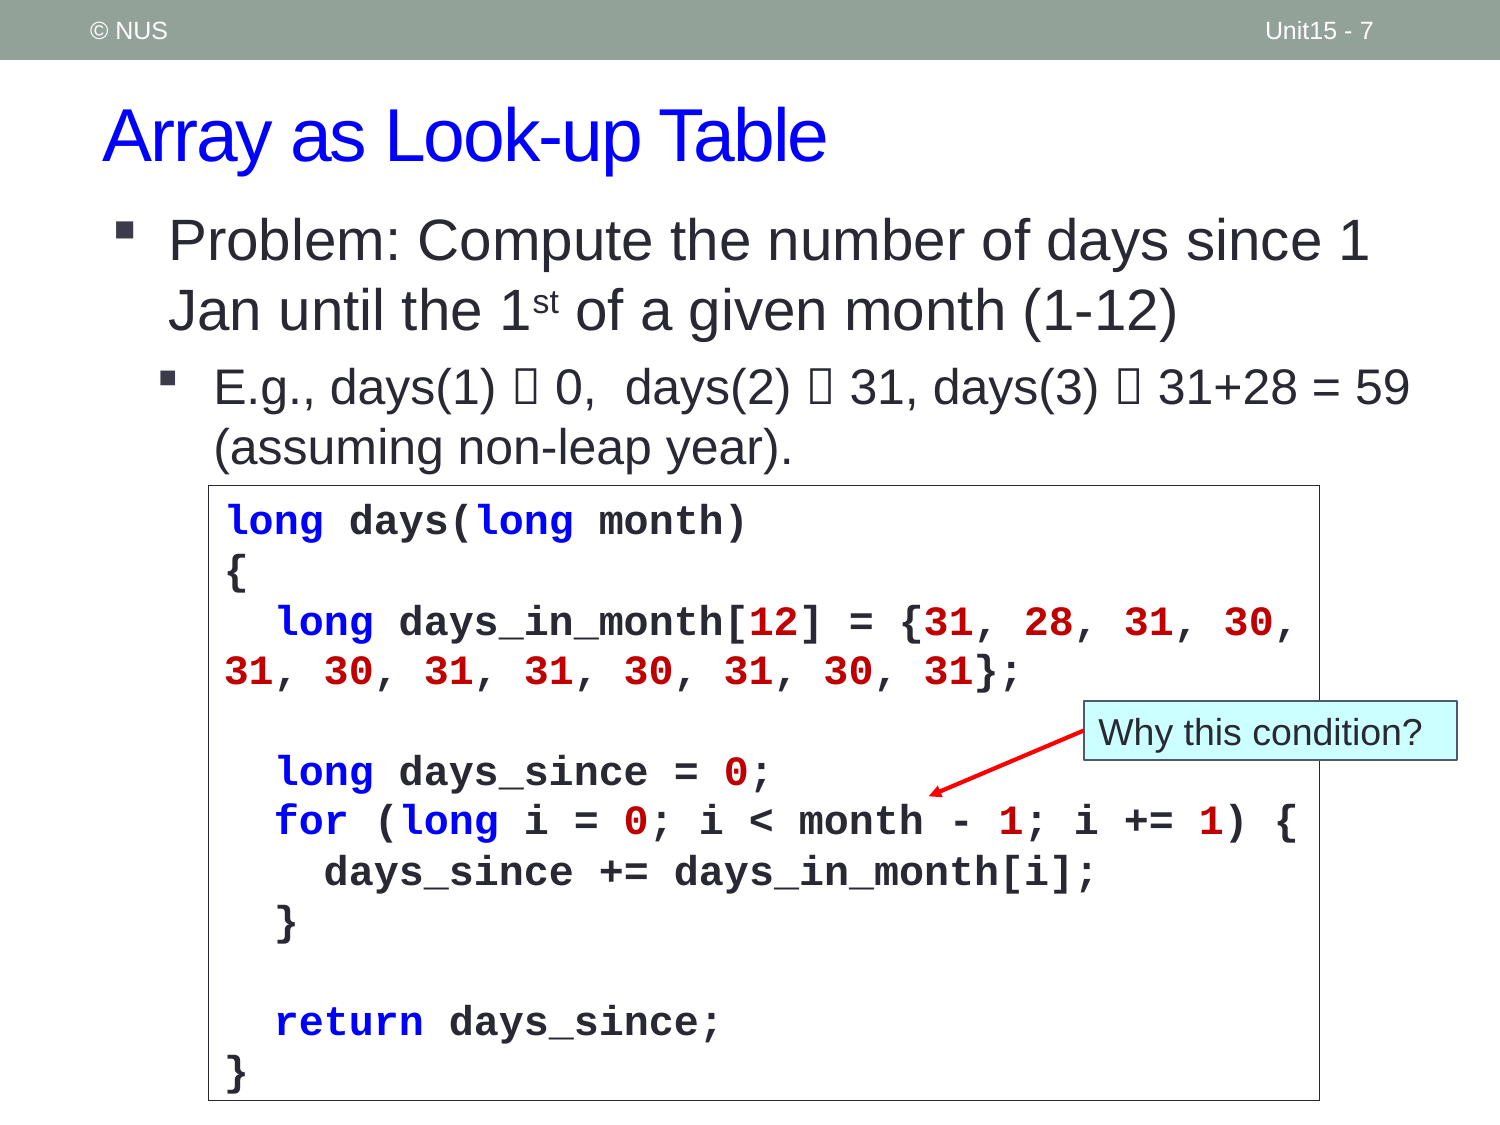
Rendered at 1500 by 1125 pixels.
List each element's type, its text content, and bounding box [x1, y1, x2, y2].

slide_number Unit15 - 7 [1250, 3, 1425, 57]
text_box Why this condition? [1082, 699, 1459, 763]
slide_number © NUS [75, 3, 550, 57]
text_box long days(long month) { long days_in_month[12] = {31, 28, 31, 30, 31, 30, 31, 31, 30, 31, 30, 31}; long days_since = 0; for (long i = 0; i < month - 1; i += 1) { days_since += days_in_month[i]; } return days_since; } [208, 485, 1320, 1101]
title Array as Look-up Table [87, 62, 1463, 200]
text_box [928, 730, 1084, 797]
list Problem: Compute the number of days since 1 Jan until the 1st of a given month (1-12) E.g., days(1)  0, days(2)  31, days(3)  31+28 = 59 (assuming non-leap year). [96, 194, 1457, 1063]
